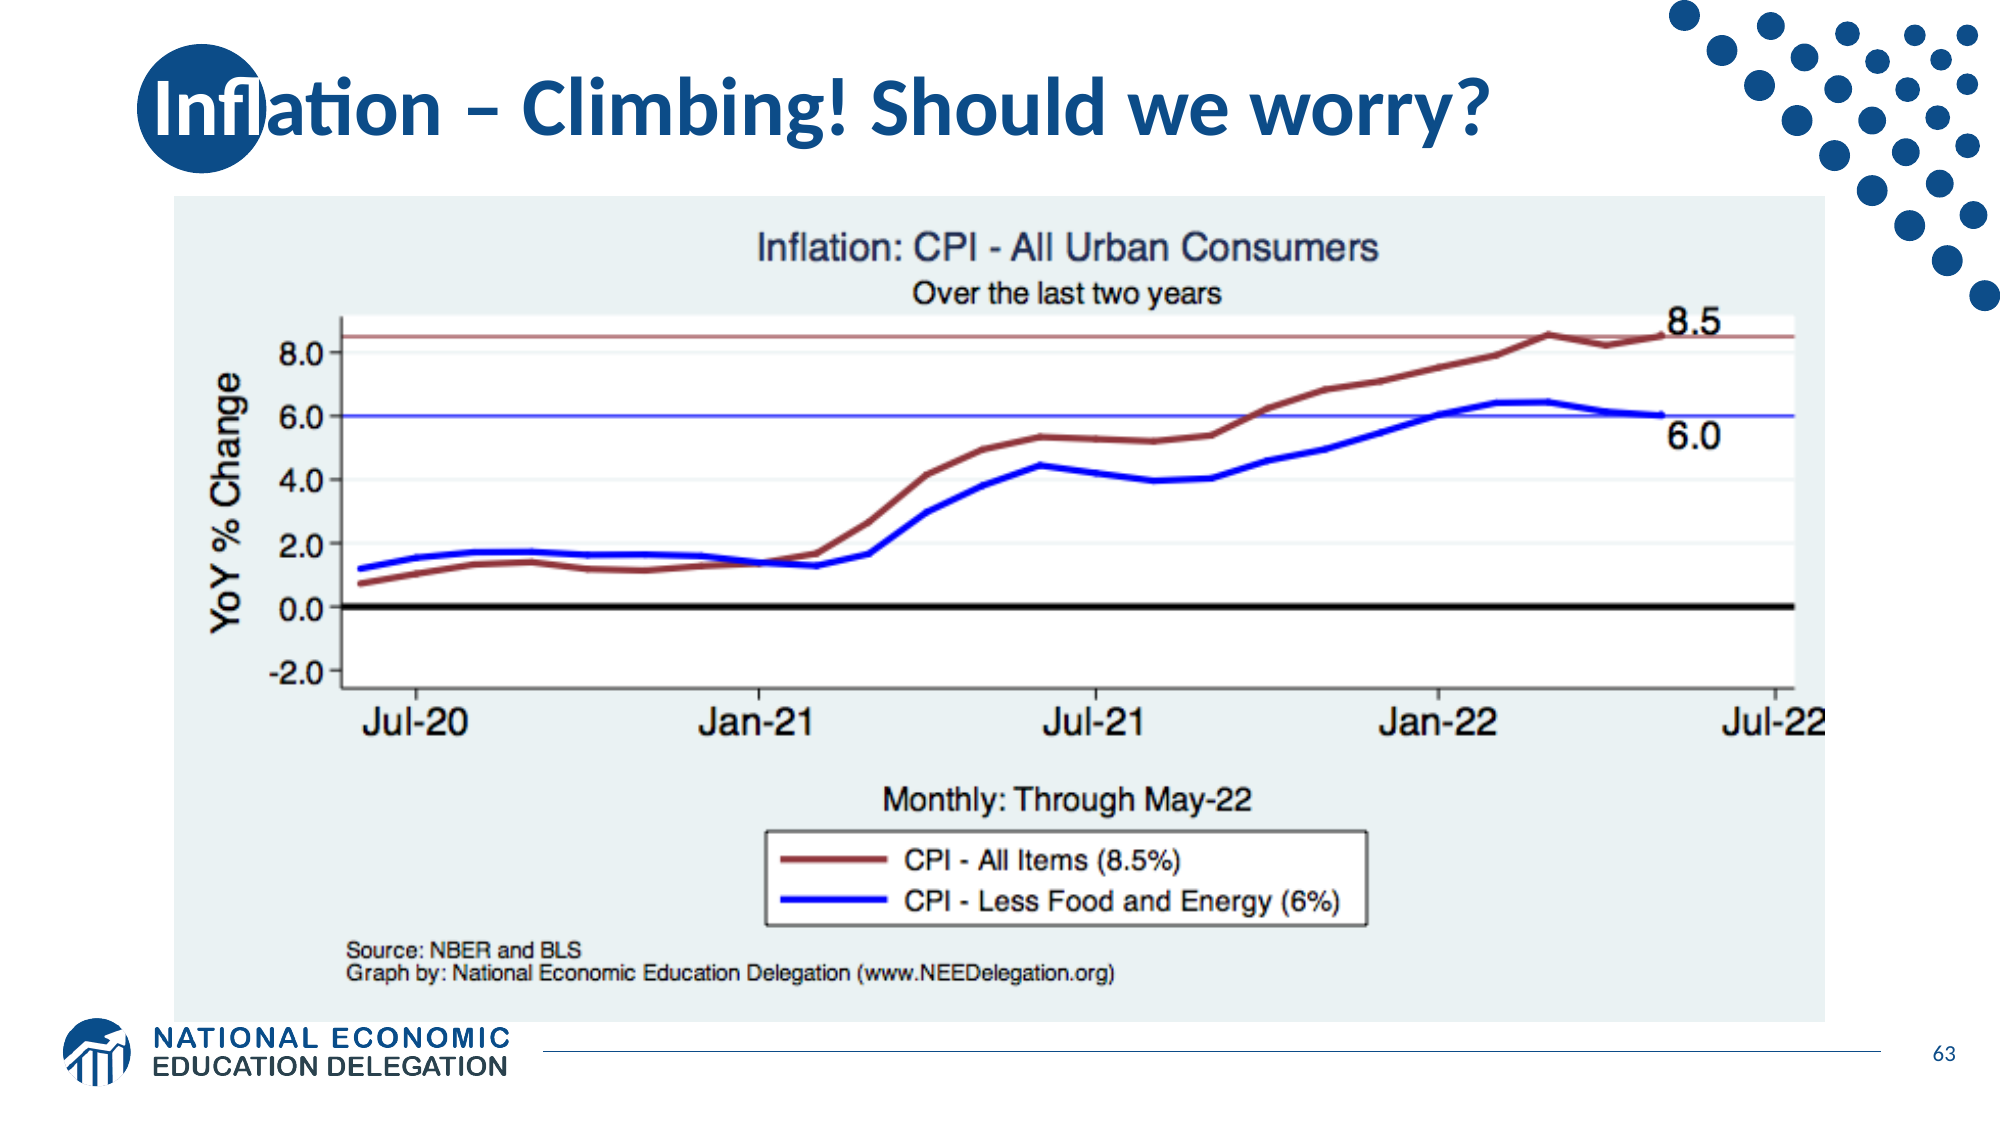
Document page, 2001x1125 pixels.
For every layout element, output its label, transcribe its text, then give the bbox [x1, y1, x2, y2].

title Inflation – Climbing! Should we worry? [137, 0, 1863, 218]
slide_number 63 [1521, 1022, 1972, 1082]
picture [55, 196, 1825, 1091]
